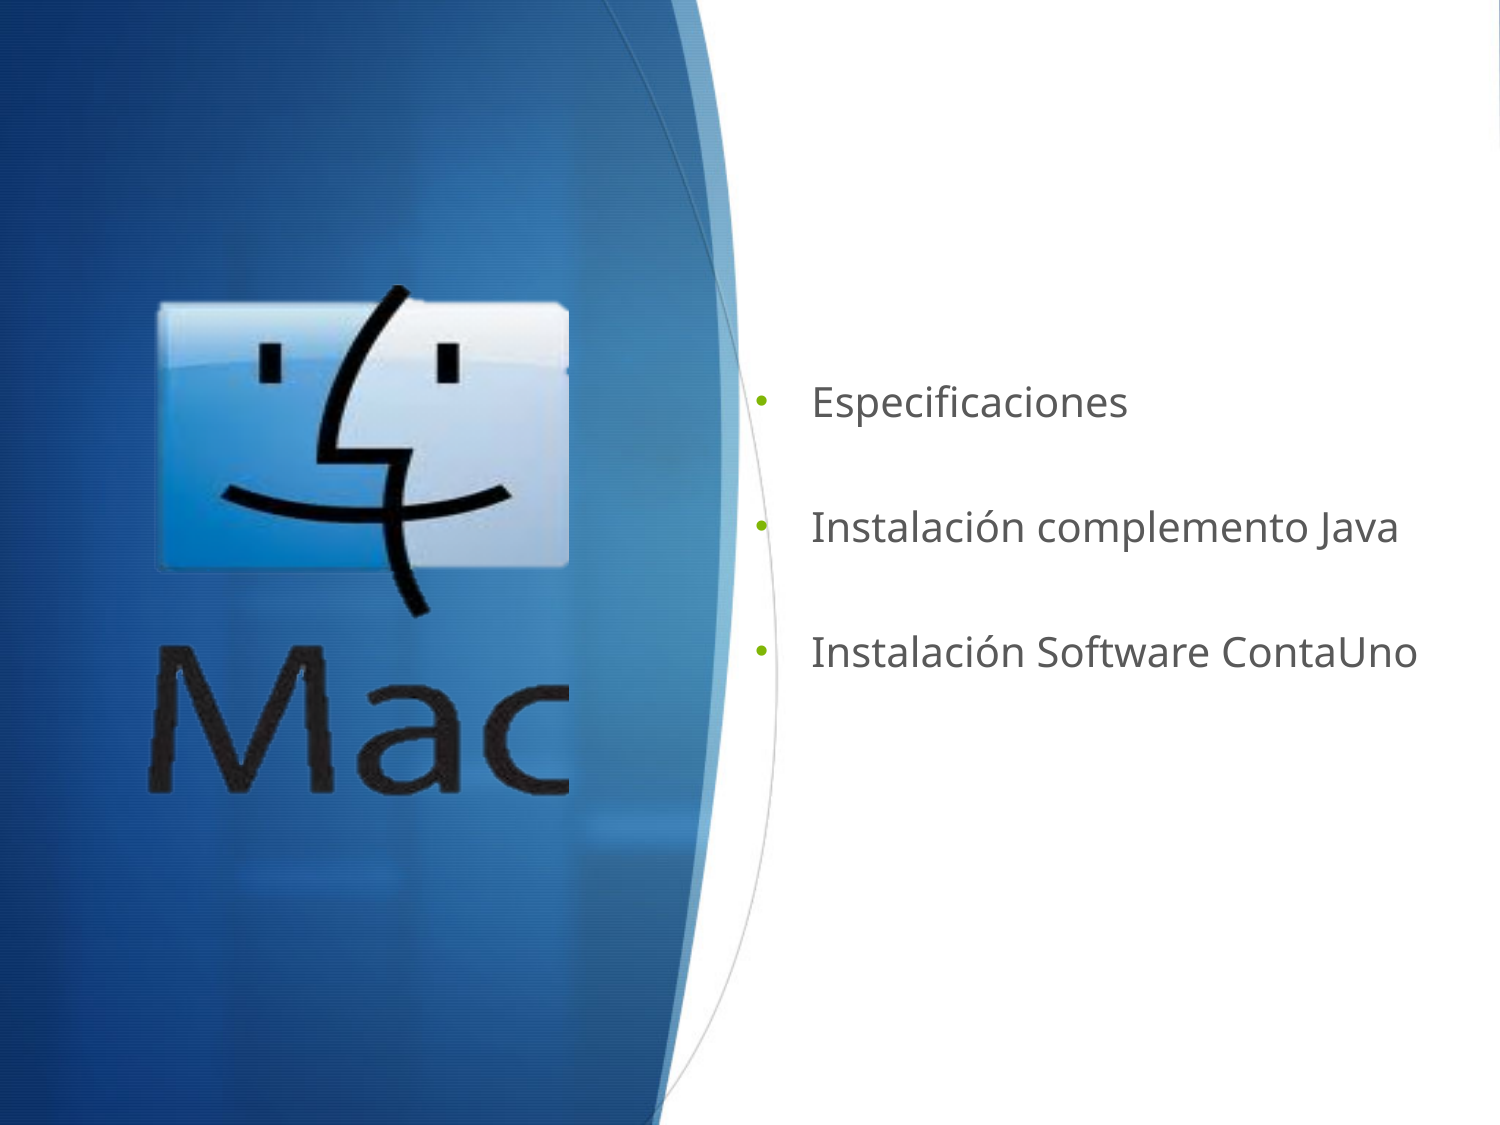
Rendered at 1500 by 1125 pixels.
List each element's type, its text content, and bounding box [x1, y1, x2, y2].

picture [0, 0, 1500, 1125]
list Especificaciones Instalación complemento Java Instalación Software ContaUno [740, 367, 1469, 826]
